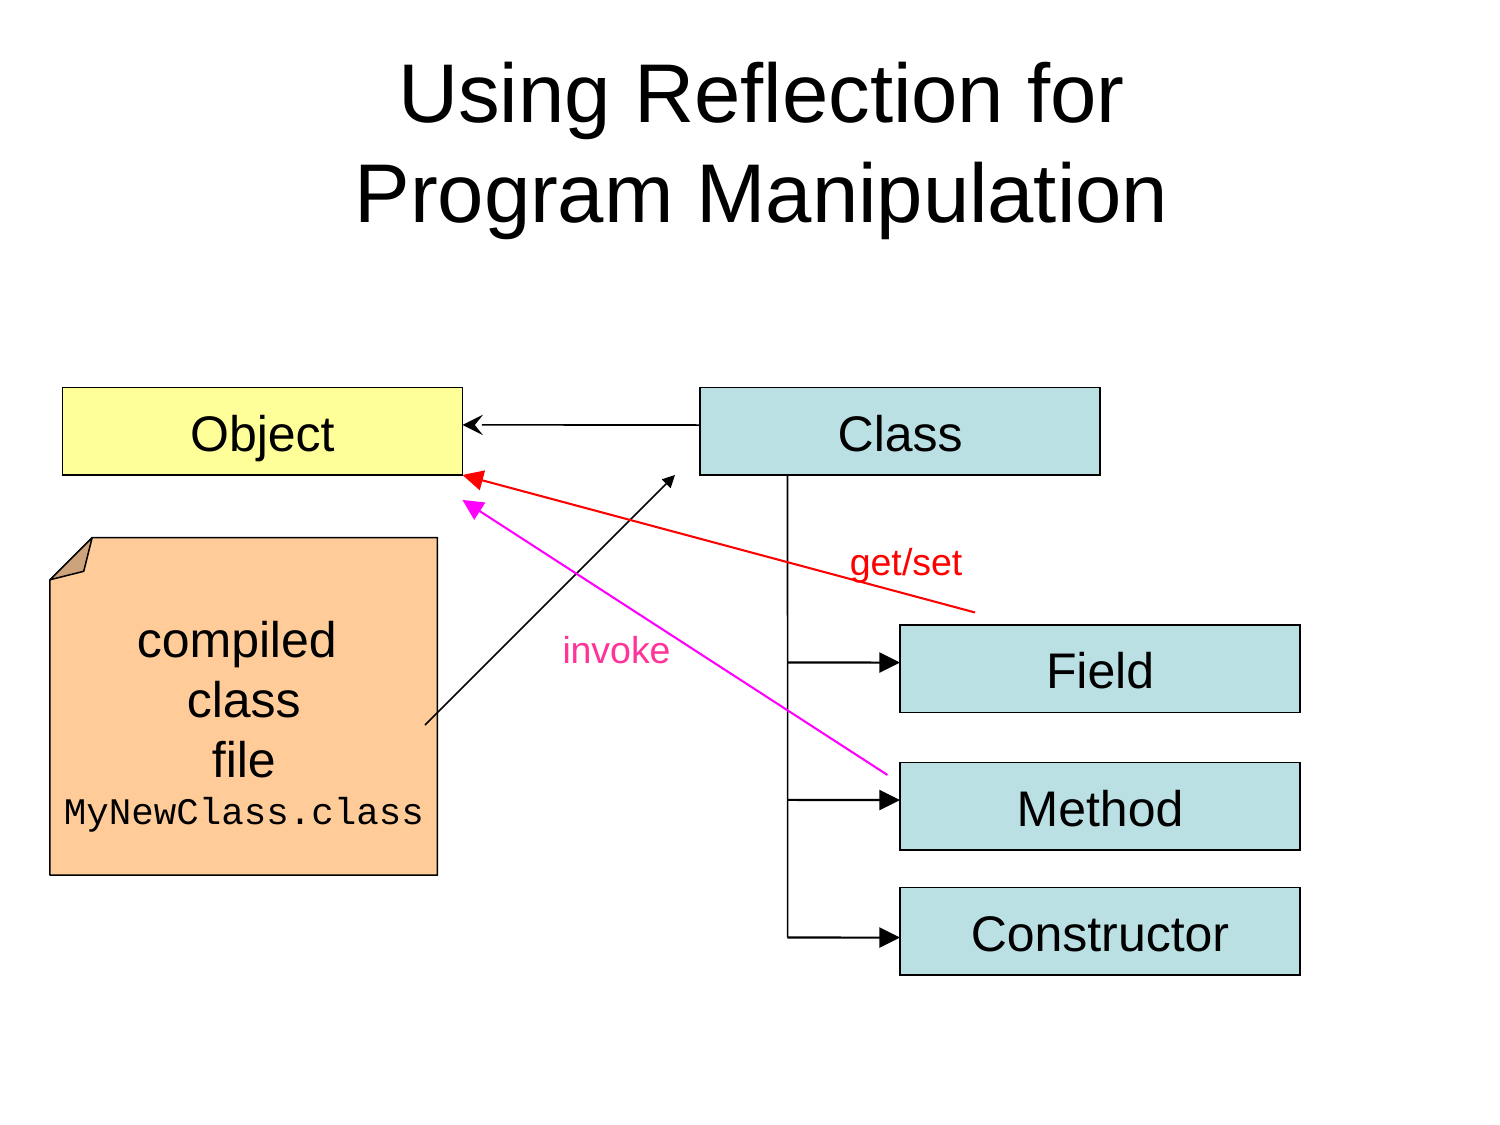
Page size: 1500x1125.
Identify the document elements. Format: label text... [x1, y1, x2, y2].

text_box compiled class file MyNewClass.class [49, 537, 438, 876]
text_box [462, 414, 484, 436]
text_box Field [900, 624, 1300, 713]
text_box get/set [835, 530, 978, 591]
text_box Object [62, 387, 463, 475]
text_box [787, 652, 901, 673]
title Using Reflection for Program Manipulation [75, 45, 1425, 233]
text_box [787, 789, 901, 811]
text_box [630, 474, 676, 520]
text_box [462, 470, 835, 576]
text_box Class [699, 387, 1100, 475]
text_box [462, 499, 646, 618]
text_box Method [900, 762, 1300, 850]
text_box invoke [547, 618, 686, 679]
text_box Constructor [900, 887, 1300, 975]
text_box [787, 927, 901, 948]
